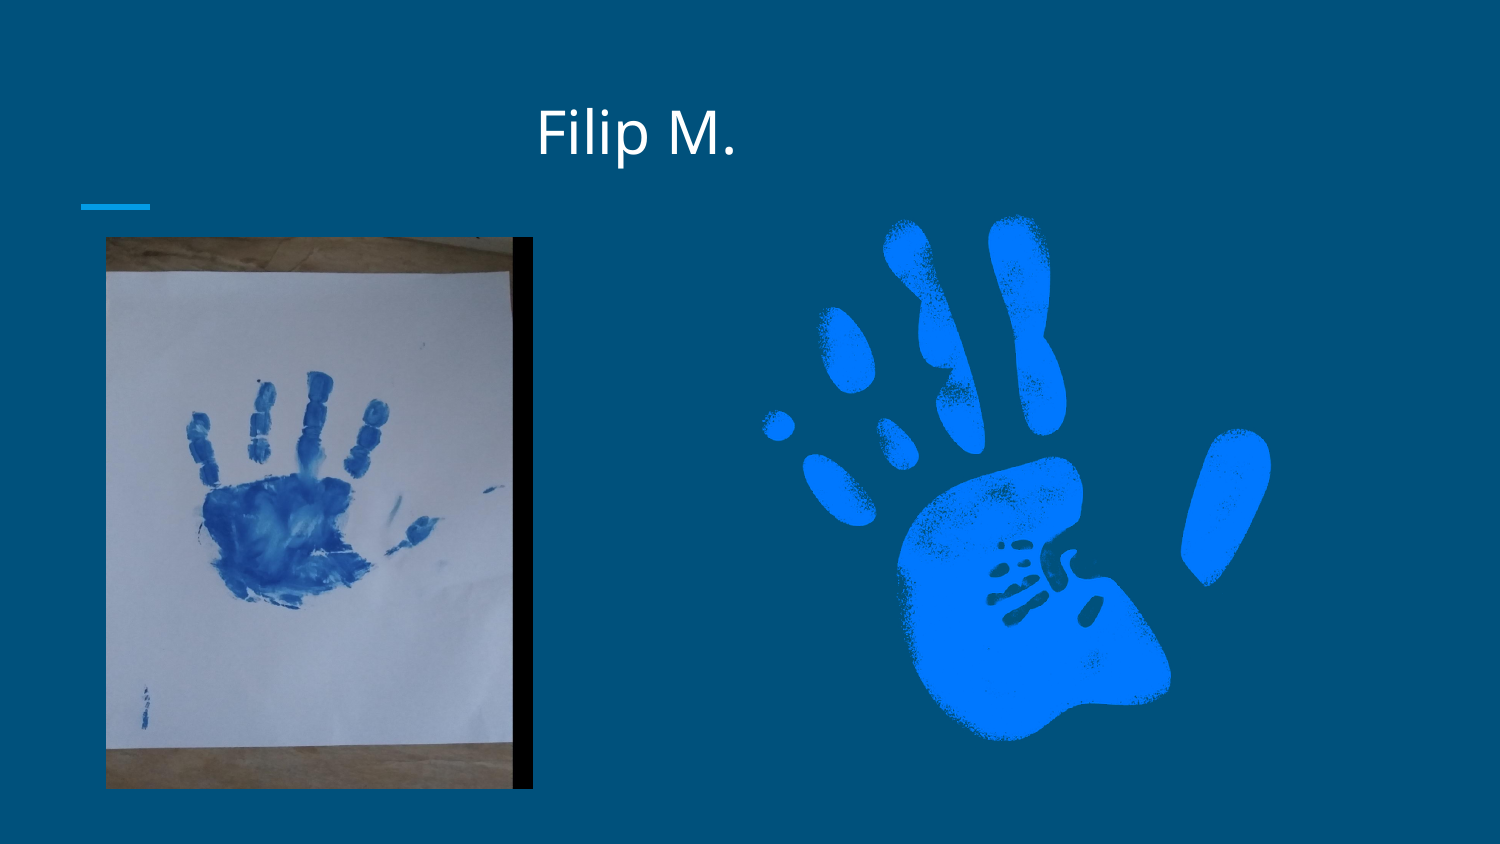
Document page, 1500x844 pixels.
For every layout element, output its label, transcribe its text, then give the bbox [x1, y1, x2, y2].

picture [762, 410, 795, 441]
title Filip M. [63, 75, 1437, 188]
picture [877, 419, 919, 470]
picture [883, 220, 985, 455]
picture [987, 216, 1067, 435]
picture [107, 238, 532, 788]
picture [1180, 429, 1271, 586]
picture [896, 457, 1172, 741]
picture [819, 307, 875, 393]
picture [802, 454, 877, 527]
